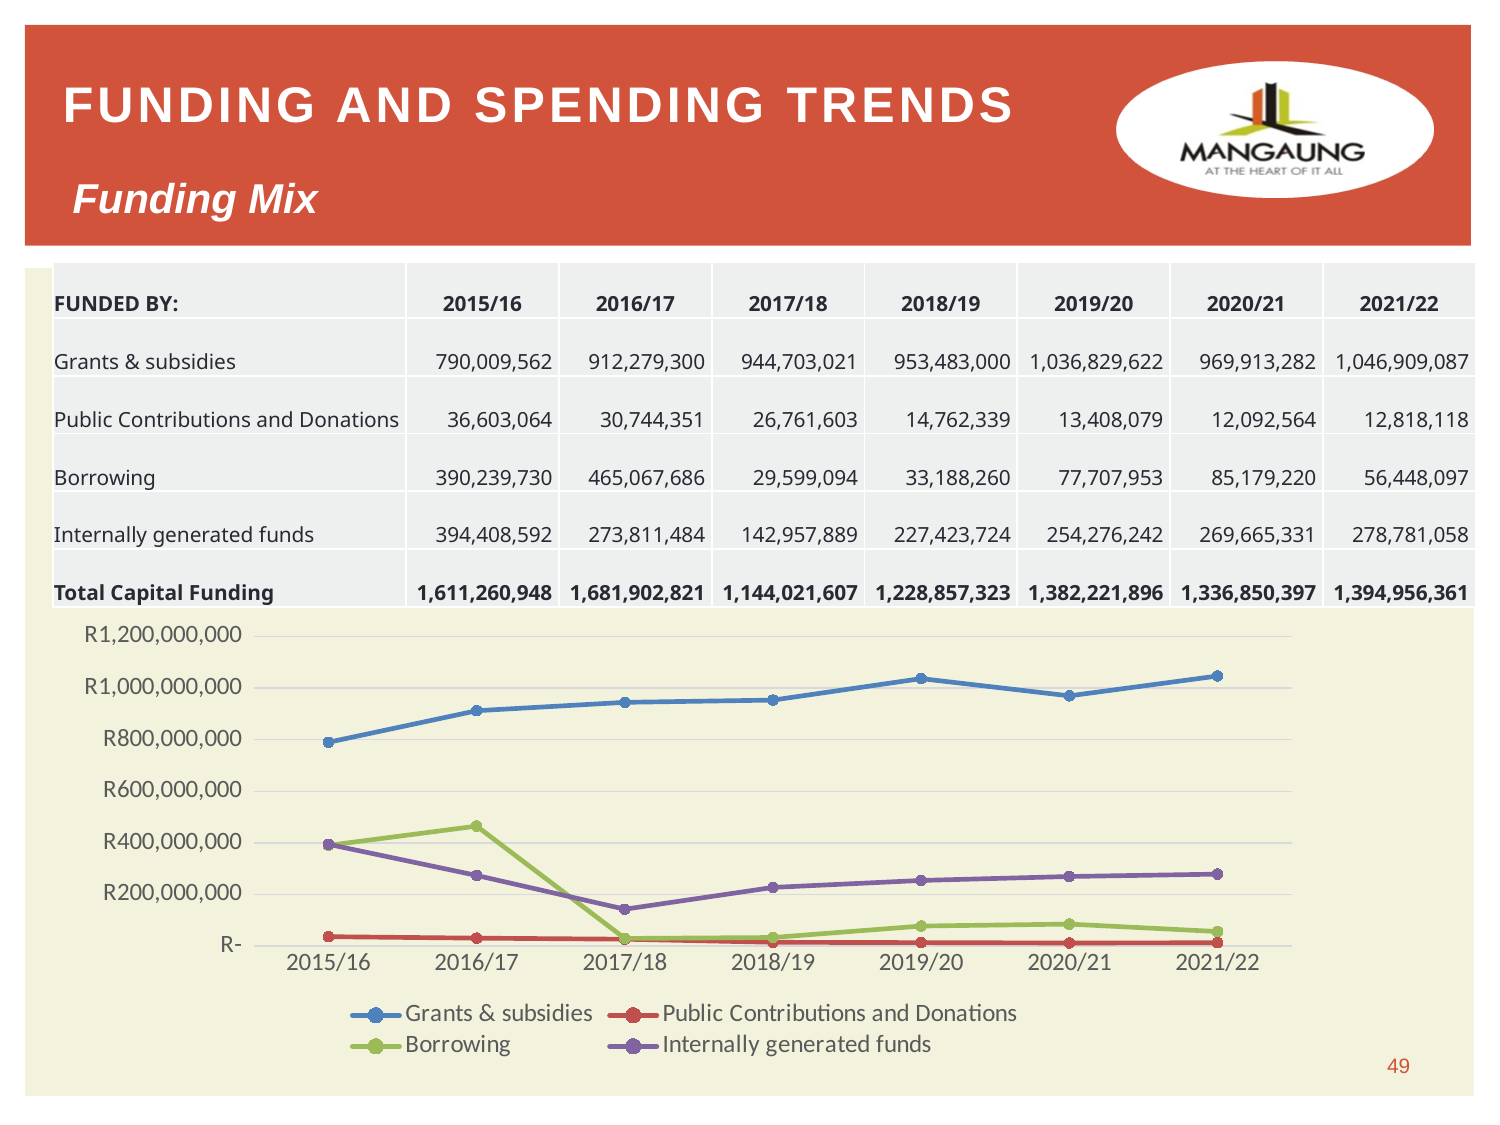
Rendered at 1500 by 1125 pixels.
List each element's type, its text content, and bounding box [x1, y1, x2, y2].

table_cell 30,744,351 [560, 377, 711, 433]
table_cell 29,599,094 [713, 434, 864, 490]
table_cell 14,762,339 [865, 377, 1016, 433]
table_cell 790,009,562 [407, 319, 558, 375]
table_cell 273,811,484 [560, 492, 711, 548]
table_cell 278,781,058 [1324, 492, 1475, 548]
table_cell 912,279,300 [560, 319, 711, 375]
table_header 2015/16 [407, 263, 558, 317]
table_cell Borrowing [54, 434, 405, 490]
table_header 2017/18 [713, 263, 864, 317]
table_cell 944,703,021 [713, 319, 864, 375]
table_cell Total Capital Funding [54, 550, 405, 606]
table_cell 1,611,260,948 [407, 550, 558, 606]
table_cell 1,228,857,323 [865, 550, 1016, 606]
table_cell 269,665,331 [1171, 492, 1322, 548]
table_header 2019/20 [1018, 263, 1169, 317]
picture [1115, 61, 1434, 198]
table_cell 1,036,829,622 [1018, 319, 1169, 375]
table_cell 85,179,220 [1171, 434, 1322, 490]
table_cell 12,818,118 [1324, 377, 1475, 433]
table_cell 13,408,079 [1018, 377, 1169, 433]
table_cell 953,483,000 [865, 319, 1016, 375]
table_cell 1,681,902,821 [560, 550, 711, 606]
table_cell 1,382,221,896 [1018, 550, 1169, 606]
table_header 2016/17 [560, 263, 711, 317]
table_cell 56,448,097 [1324, 434, 1475, 490]
text_box Funding Mix [57, 164, 879, 229]
slide_number 49 [1349, 1041, 1448, 1089]
table_cell 394,408,592 [407, 492, 558, 548]
table_cell 33,188,260 [865, 434, 1016, 490]
table_header 2021/22 [1324, 263, 1475, 317]
table_cell 465,067,686 [560, 434, 711, 490]
table_cell Public Contributions and Donations [54, 377, 405, 433]
table_cell 36,603,064 [407, 377, 558, 433]
table_cell Internally generated funds [54, 492, 405, 548]
table_header 2020/21 [1171, 263, 1322, 317]
table_cell 969,913,282 [1171, 319, 1322, 375]
table_cell 12,092,564 [1171, 377, 1322, 433]
table_cell Grants & subsidies [54, 319, 405, 375]
table_cell 77,707,953 [1018, 434, 1169, 490]
table_cell 1,394,956,361 [1324, 550, 1475, 606]
table_cell 227,423,724 [865, 492, 1016, 548]
table_header FUNDED BY: [54, 263, 405, 317]
table_cell 142,957,889 [713, 492, 864, 548]
title Funding and spending trends [47, 39, 1423, 142]
table_header 2018/19 [865, 263, 1016, 317]
table_cell 1,336,850,397 [1171, 550, 1322, 606]
table_cell 1,046,909,087 [1324, 319, 1475, 375]
table_cell 390,239,730 [407, 434, 558, 490]
table_cell 254,276,242 [1018, 492, 1169, 548]
chart [52, 614, 1318, 1066]
table_cell 1,144,021,607 [713, 550, 864, 606]
table_cell 26,761,603 [713, 377, 864, 433]
